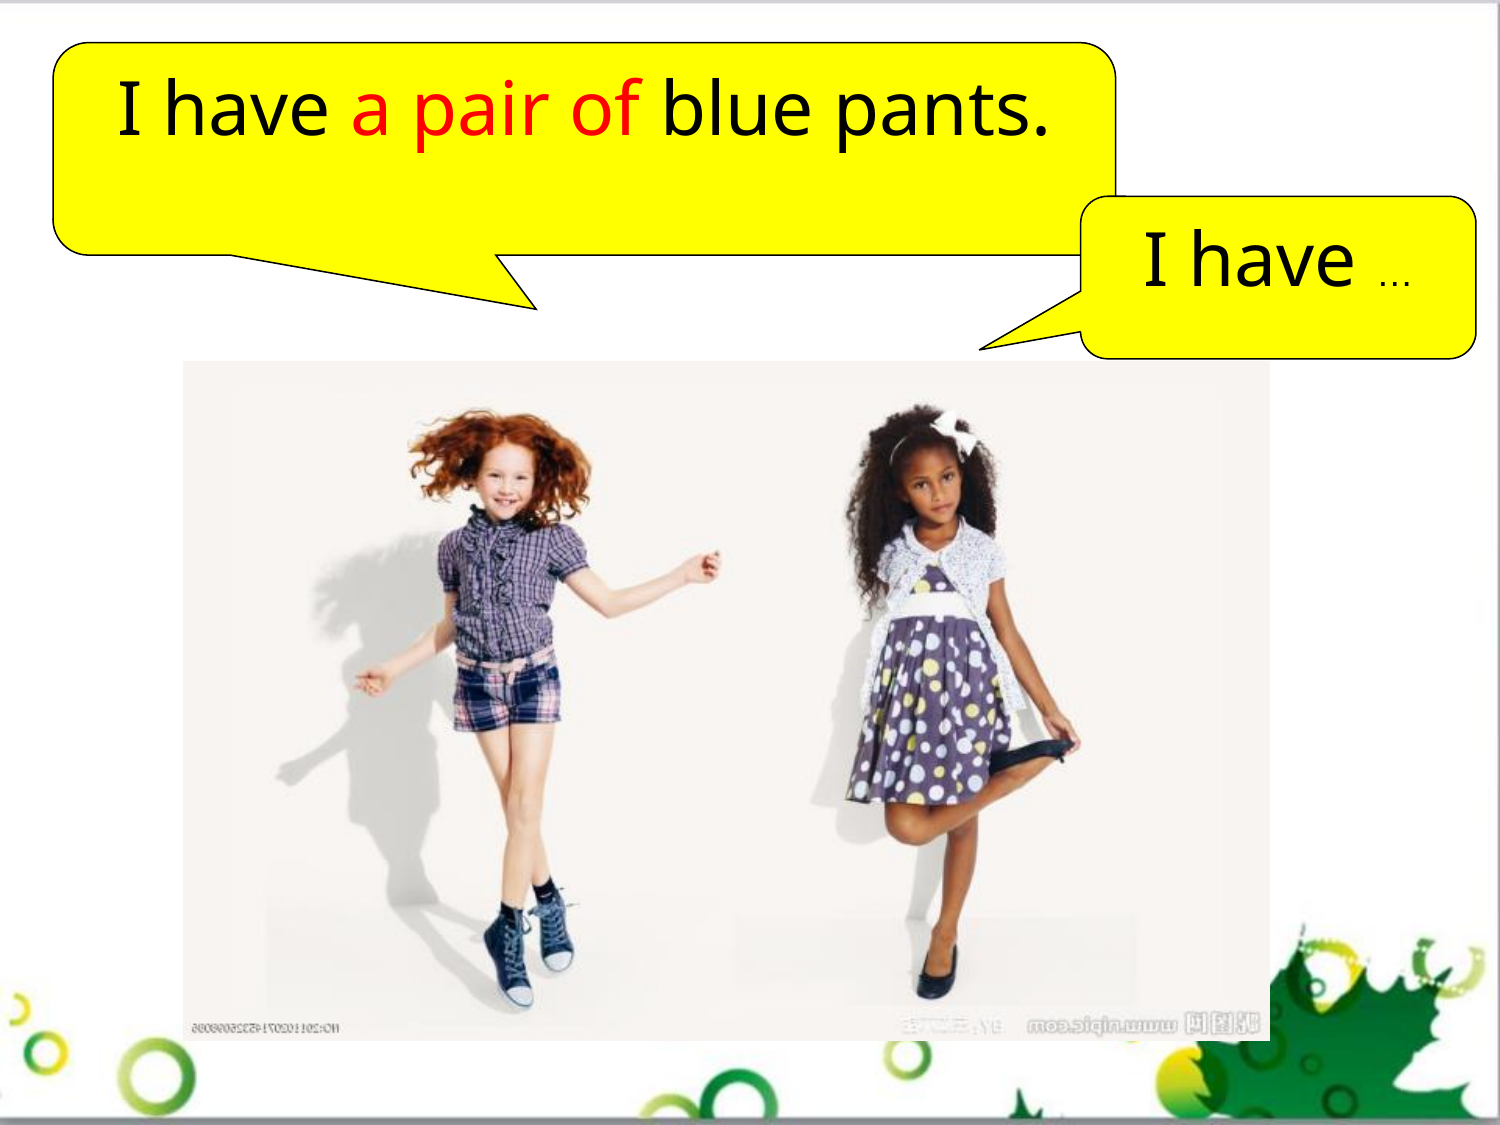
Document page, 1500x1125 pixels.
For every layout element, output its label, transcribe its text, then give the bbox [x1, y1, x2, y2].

text_box I have … [979, 196, 1476, 359]
text_box I have a pair of blue pants. [53, 42, 1116, 310]
picture [0, 0, 1500, 1125]
